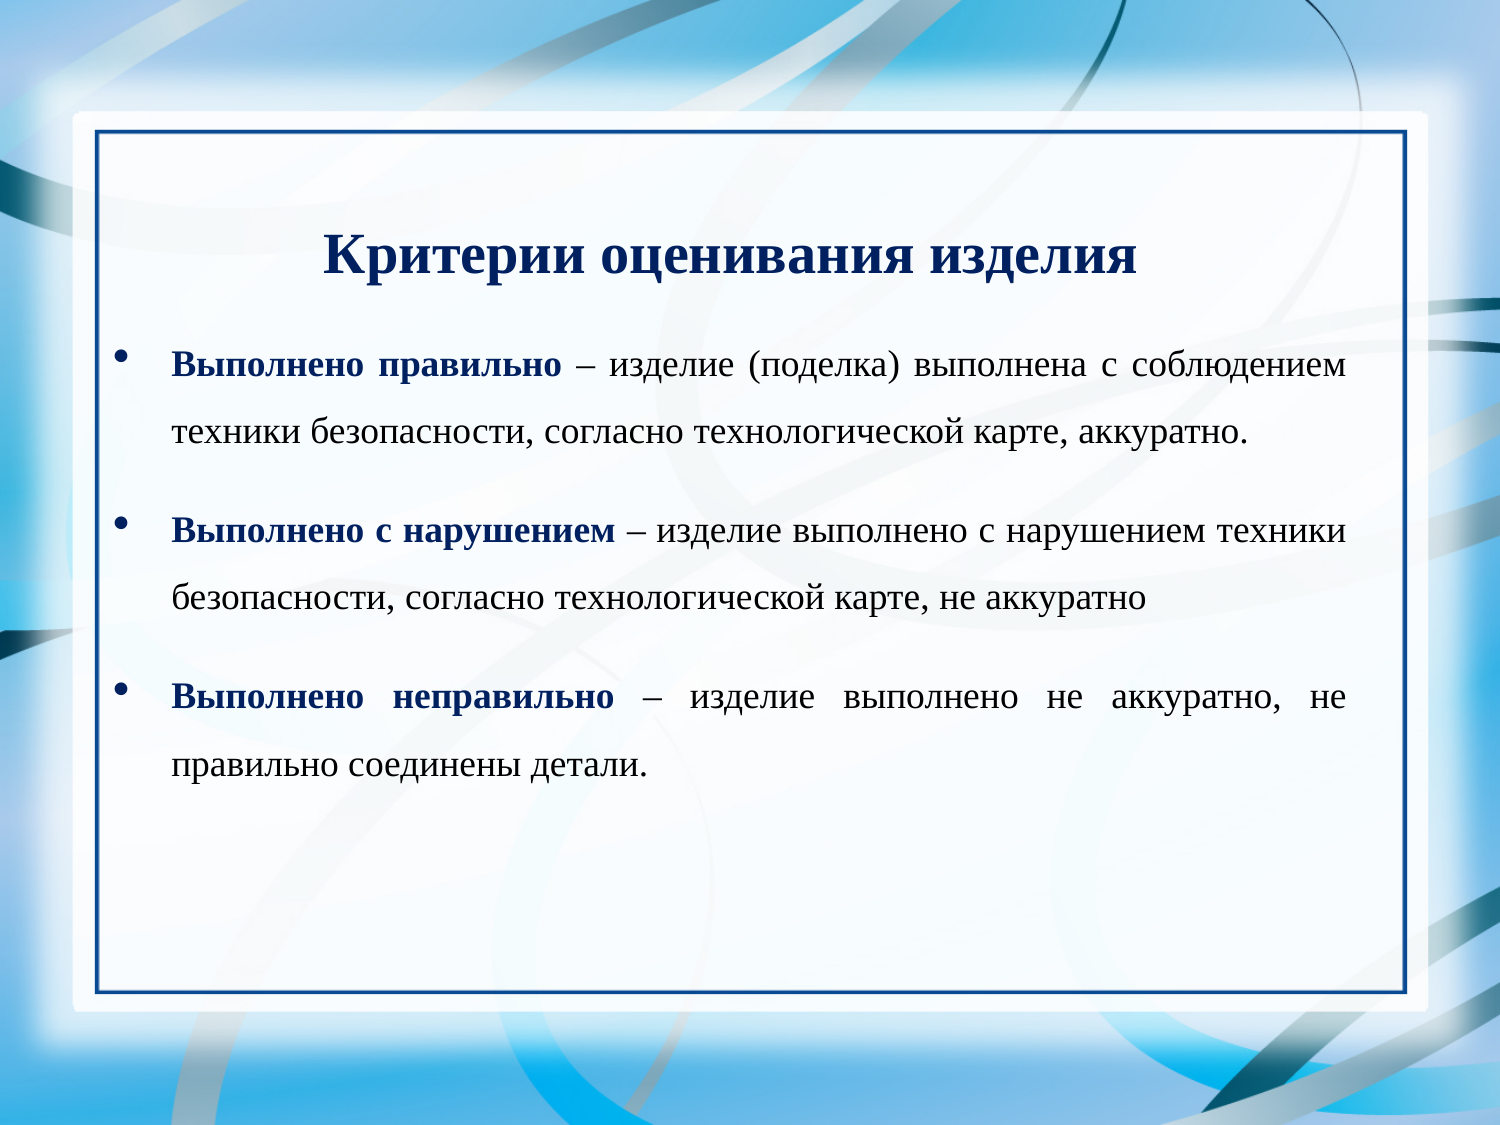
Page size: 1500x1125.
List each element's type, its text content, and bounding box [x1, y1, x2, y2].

picture [0, 0, 1500, 1125]
text_box Критерии оценивания изделия Выполнено правильно – изделие (поделка) выполнена с соблюдением техники безопасности, согласно технологической карте, аккуратно. Выполнено с нарушением – изделие выполнено с нарушением техники безопасности, согласно технологической карте, не аккуратно Выполнено неправильно – изделие выполнено не аккуратно, не правильно соединены детали. [100, 172, 1365, 791]
